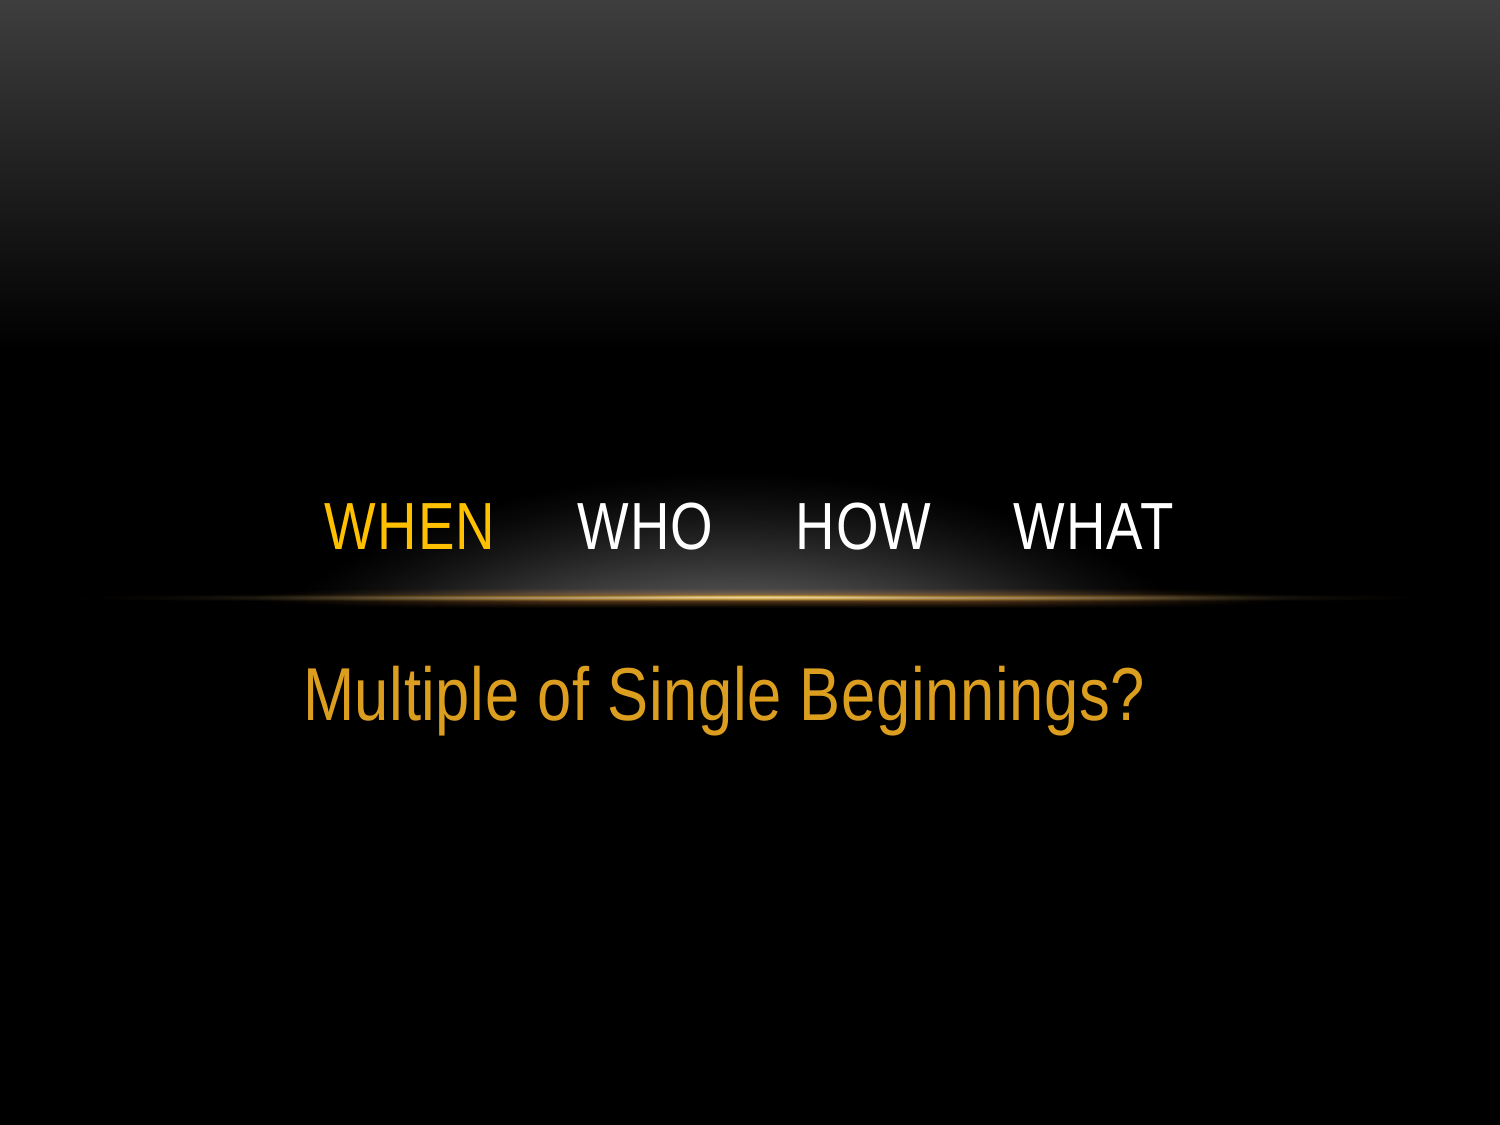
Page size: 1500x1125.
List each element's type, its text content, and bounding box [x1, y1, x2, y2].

picture [0, 0, 1500, 750]
title When who how what [112, 329, 1388, 571]
subtitle Multiple of Single Beginnings? [200, 637, 1250, 925]
